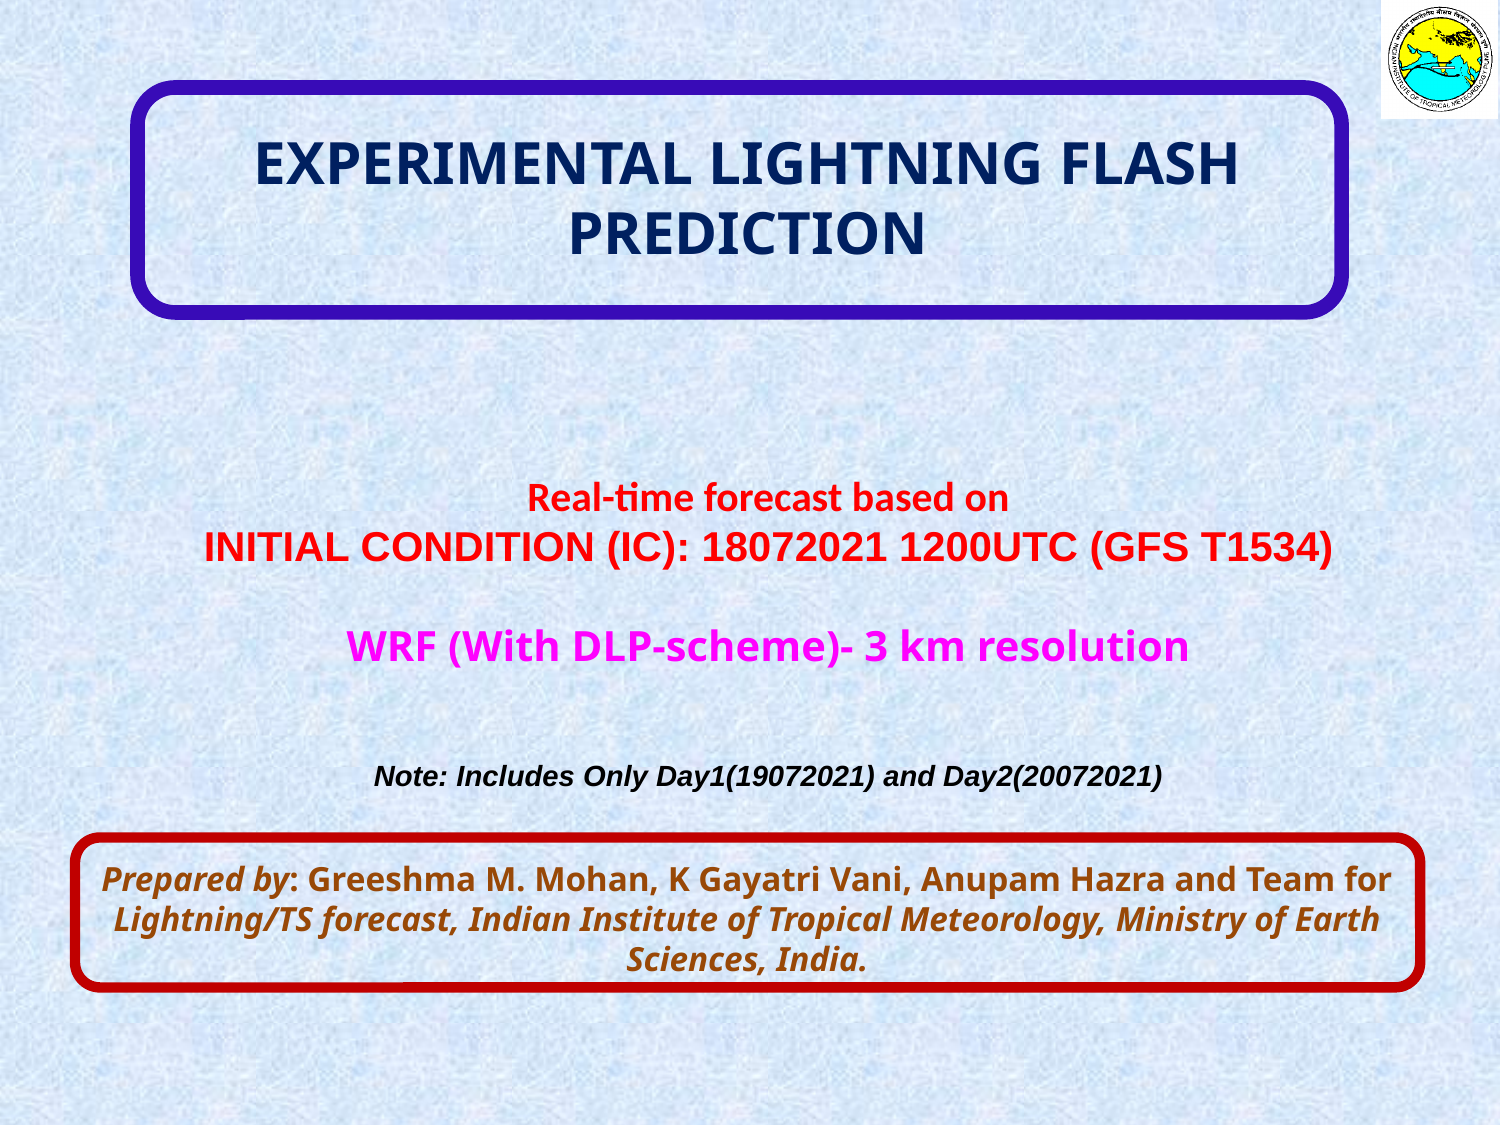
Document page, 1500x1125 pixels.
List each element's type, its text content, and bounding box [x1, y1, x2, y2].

text_box Note: Includes Only Day1(19072021) and Day2(20072021) [87, 749, 1458, 800]
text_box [137, 87, 1357, 313]
picture [0, 0, 1500, 1125]
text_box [62, 837, 1433, 988]
text_box Real-time forecast based on INITIAL CONDITION (IC): 18072021 1200UTC (GFS T1534) WRF (With DLP-scheme)- 3 km resolution [87, 462, 1450, 678]
